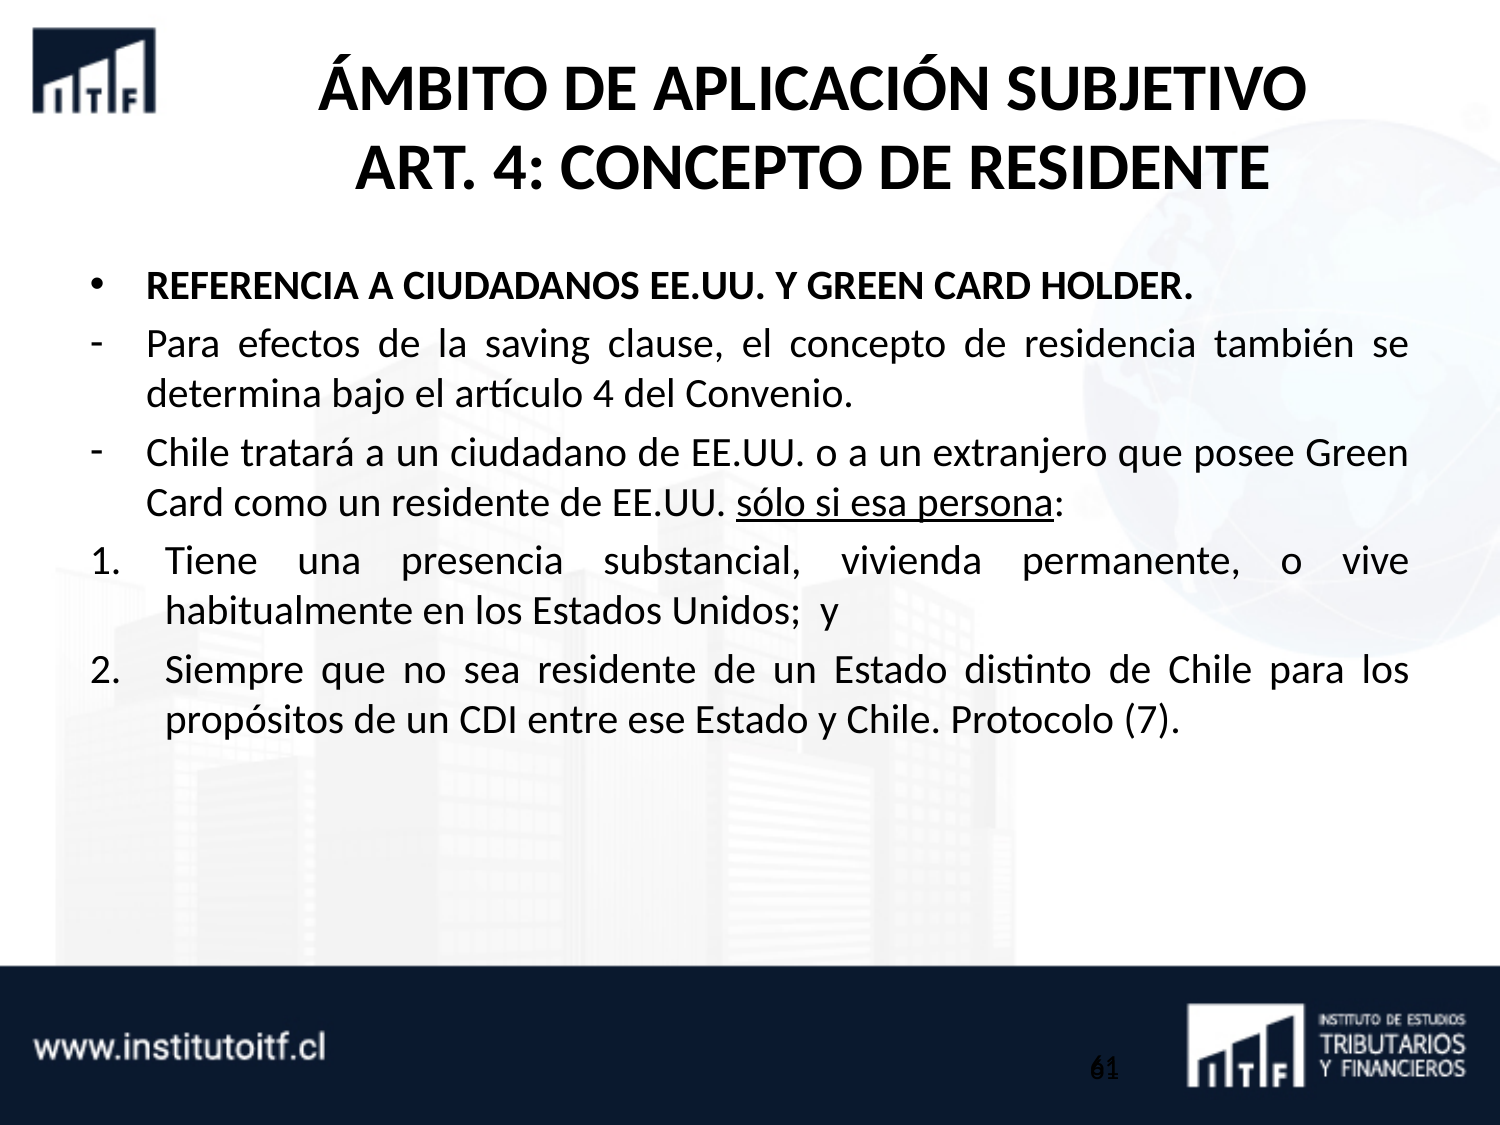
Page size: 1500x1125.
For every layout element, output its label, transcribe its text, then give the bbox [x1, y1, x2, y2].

list REFERENCIA A CIUDADANOS EE.UU. Y GREEN CARD HOLDER. Para efectos de la saving clause, el concepto de residencia también se determina bajo el artículo 4 del Convenio. Chile tratará a un ciudadano de EE.UU. o a un extranjero que posee Green Card como un residente de EE.UU. sólo si esa persona: Tiene una presencia substancial, vivienda permanente, o vive habitualmente en los Estados Unidos; y Siempre que no sea residente de un Estado distinto de Chile para los propósitos de un CDI entre ese Estado y Chile. Protocolo (7). [75, 250, 1425, 1022]
picture [0, 0, 1500, 1125]
slide_number 61 [1074, 1042, 1425, 1103]
title ÁMBITO DE APLICACIÓN SUBJETIVO ART. 4: CONCEPTO DE RESIDENTE [138, 35, 1489, 193]
